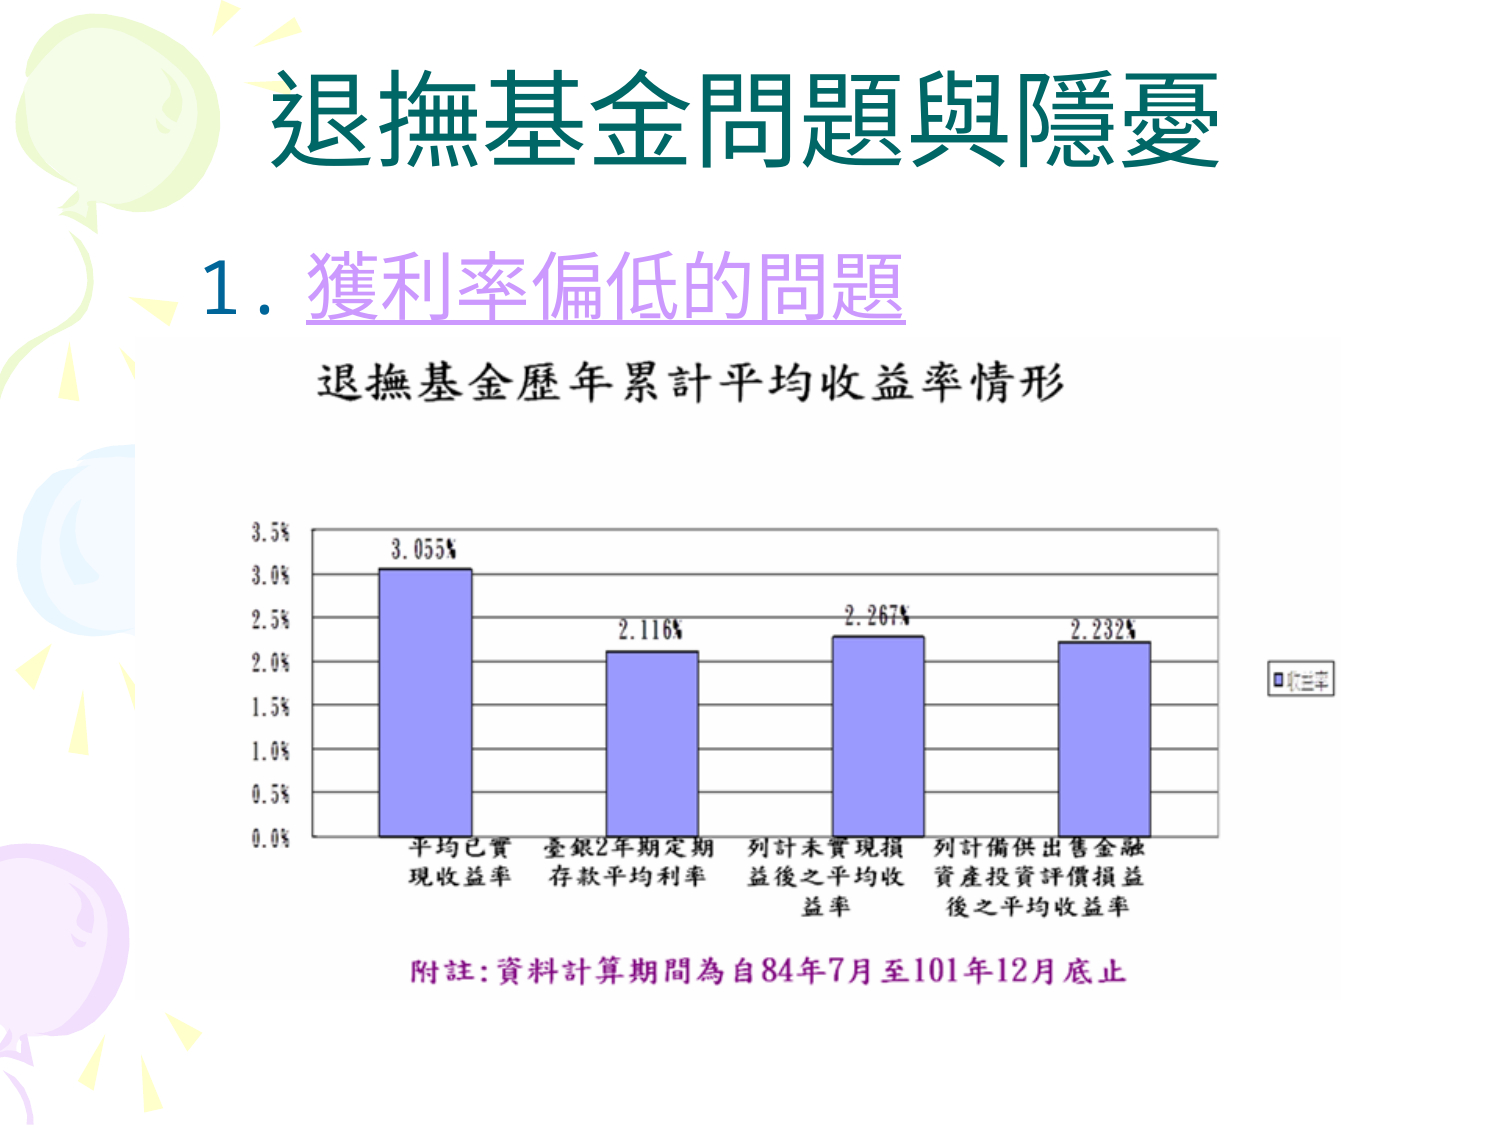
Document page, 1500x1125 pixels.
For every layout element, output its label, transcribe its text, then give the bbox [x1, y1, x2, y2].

picture [135, 337, 1341, 1000]
list 1.獲利率偏低的問題 [182, 231, 1365, 988]
title 退撫基金問題與隱憂 [70, 16, 1424, 233]
